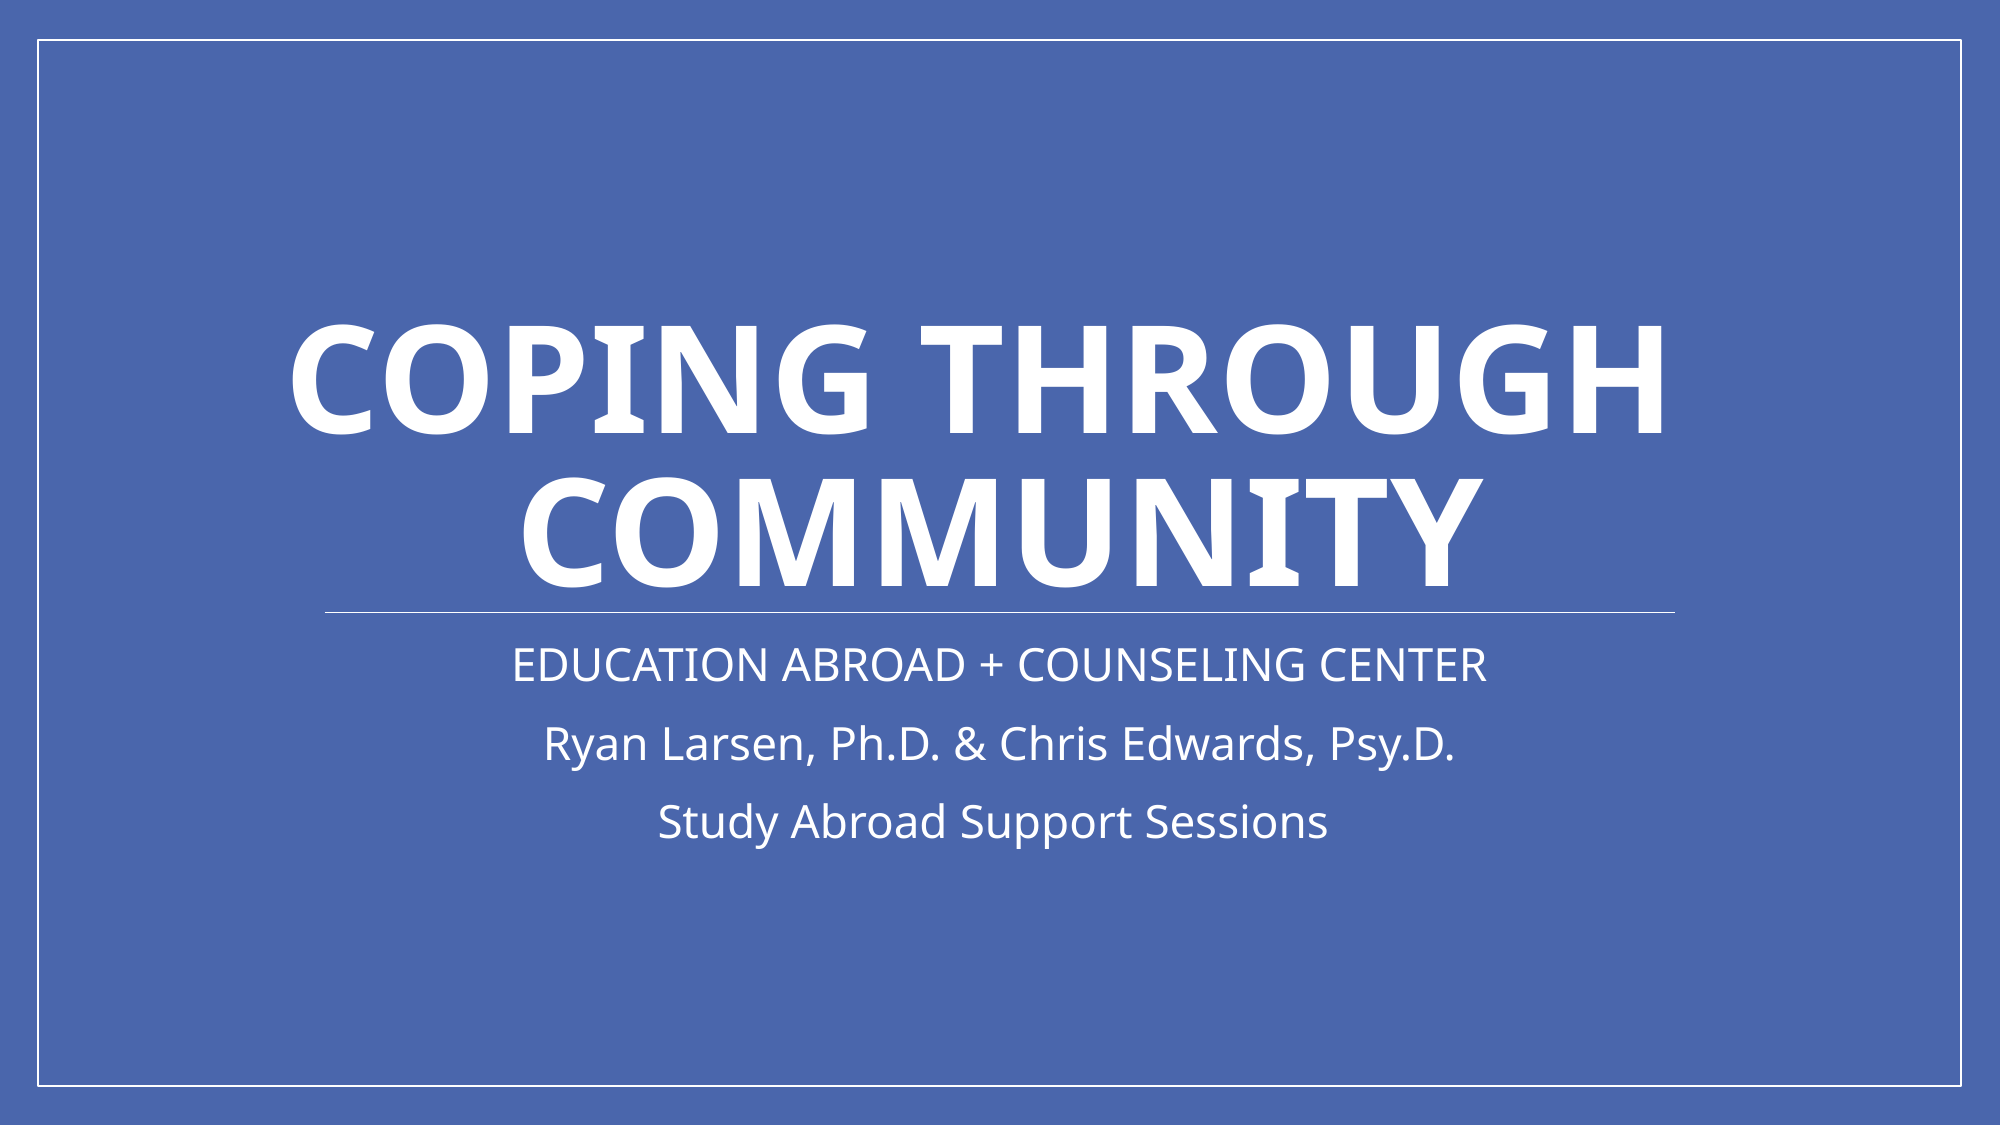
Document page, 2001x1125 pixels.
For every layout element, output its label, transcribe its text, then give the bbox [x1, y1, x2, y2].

subtitle EDUCATION ABROAD + COUNSELING CENTER Ryan Larsen, Ph.D. & Chris Edwards, Psy.D. Study Abroad Support Sessions [280, 634, 1719, 863]
title Coping through community [182, 144, 1818, 625]
